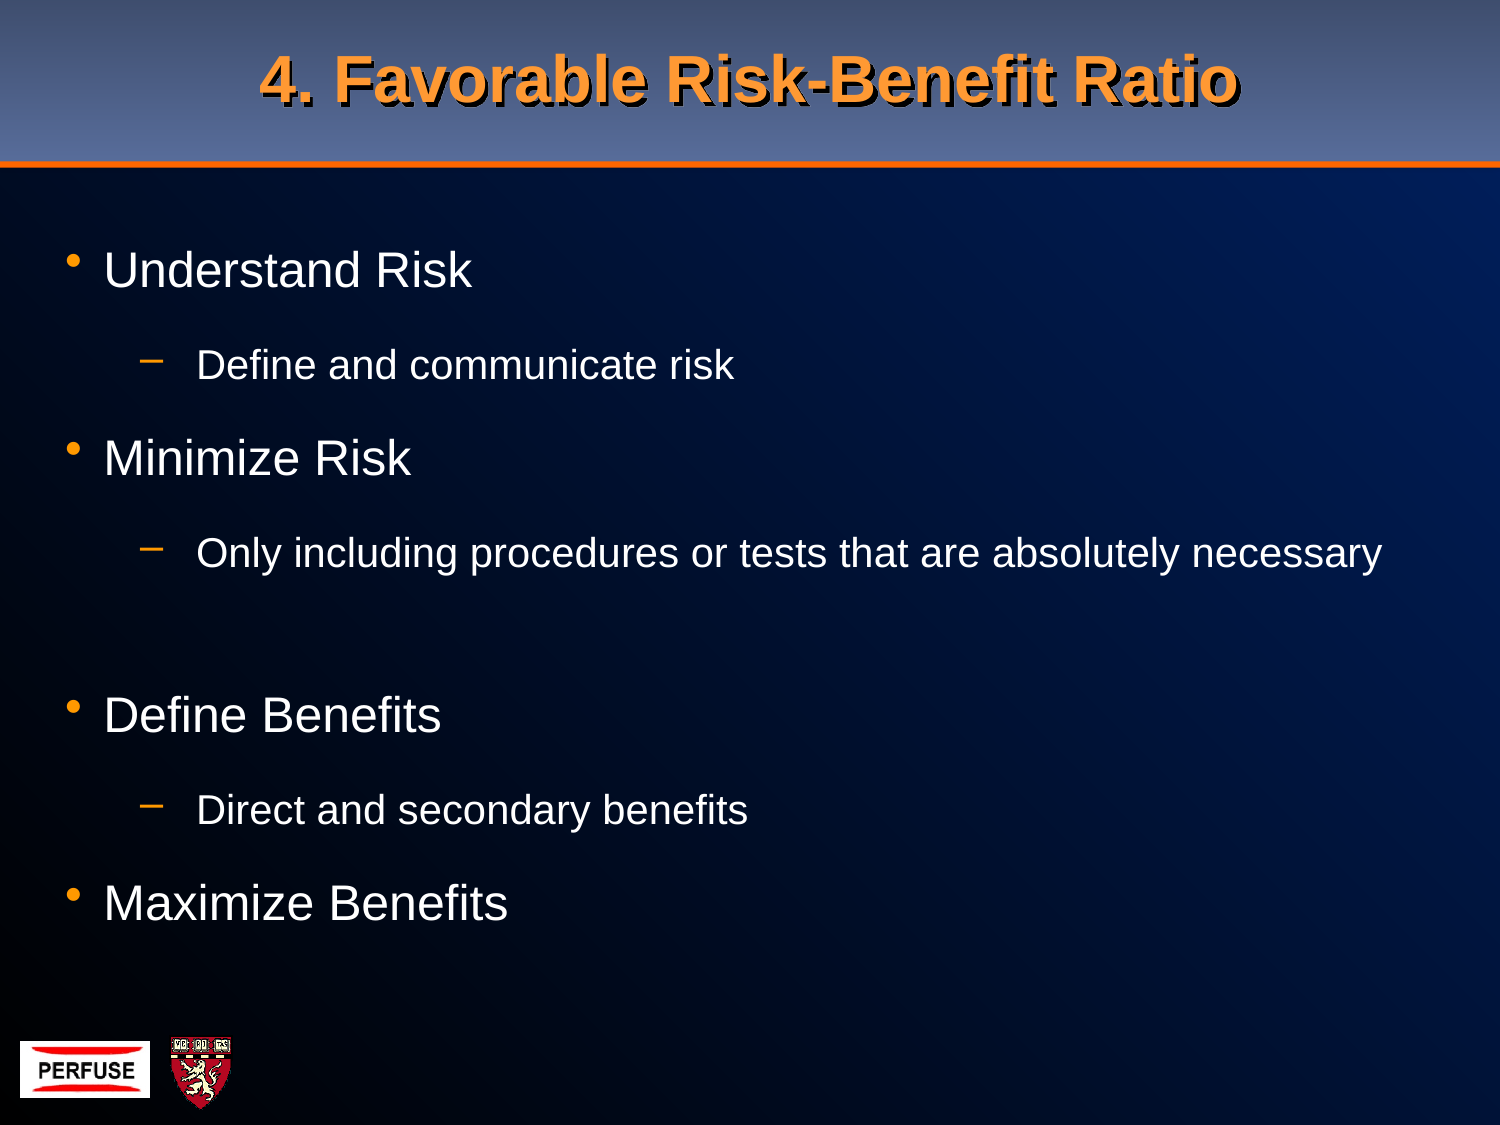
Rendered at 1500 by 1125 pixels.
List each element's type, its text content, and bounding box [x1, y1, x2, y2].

list Understand Risk Define and communicate risk Minimize Risk Only including procedures or tests that are absolutely necessary Define Benefits Direct and secondary benefits Maximize Benefits [49, 241, 1451, 963]
picture [20, 1041, 150, 1098]
title 4. Favorable Risk-Benefit Ratio [0, 0, 1500, 164]
picture [168, 1034, 234, 1110]
